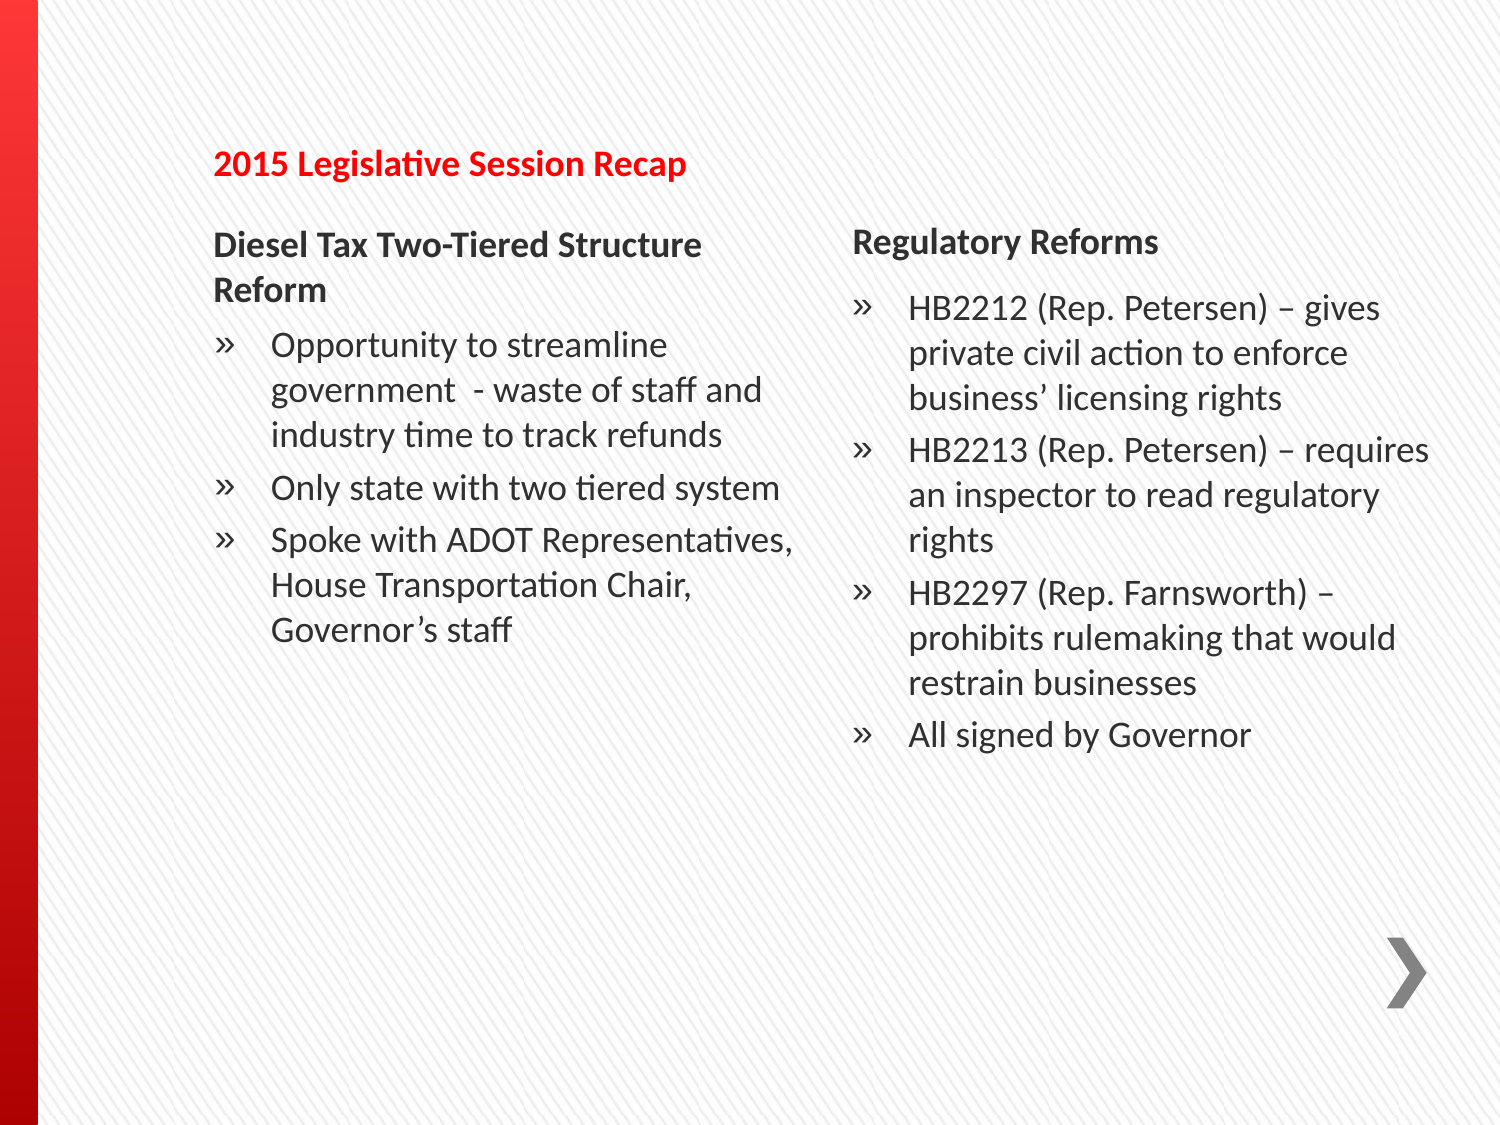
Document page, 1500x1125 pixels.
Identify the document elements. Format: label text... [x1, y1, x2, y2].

text_box 2015 Legislative Session Recap [198, 131, 1286, 220]
list Opportunity to streamline government - waste of staff and industry time to track refunds Only state with two tiered system Spoke with ADOT Representatives, House Transportation Chair, Governor’s staff [199, 312, 812, 857]
list Diesel Tax Two-Tiered Structure Reform [198, 220, 811, 338]
list HB2212 (Rep. Petersen) – gives private civil action to enforce business’ licensing rights HB2213 (Rep. Petersen) – requires an inspector to read regulatory rights HB2297 (Rep. Farnsworth) – prohibits rulemaking that would restrain businesses All signed by Governor [836, 275, 1449, 857]
list Regulatory Reforms [837, 209, 1451, 275]
